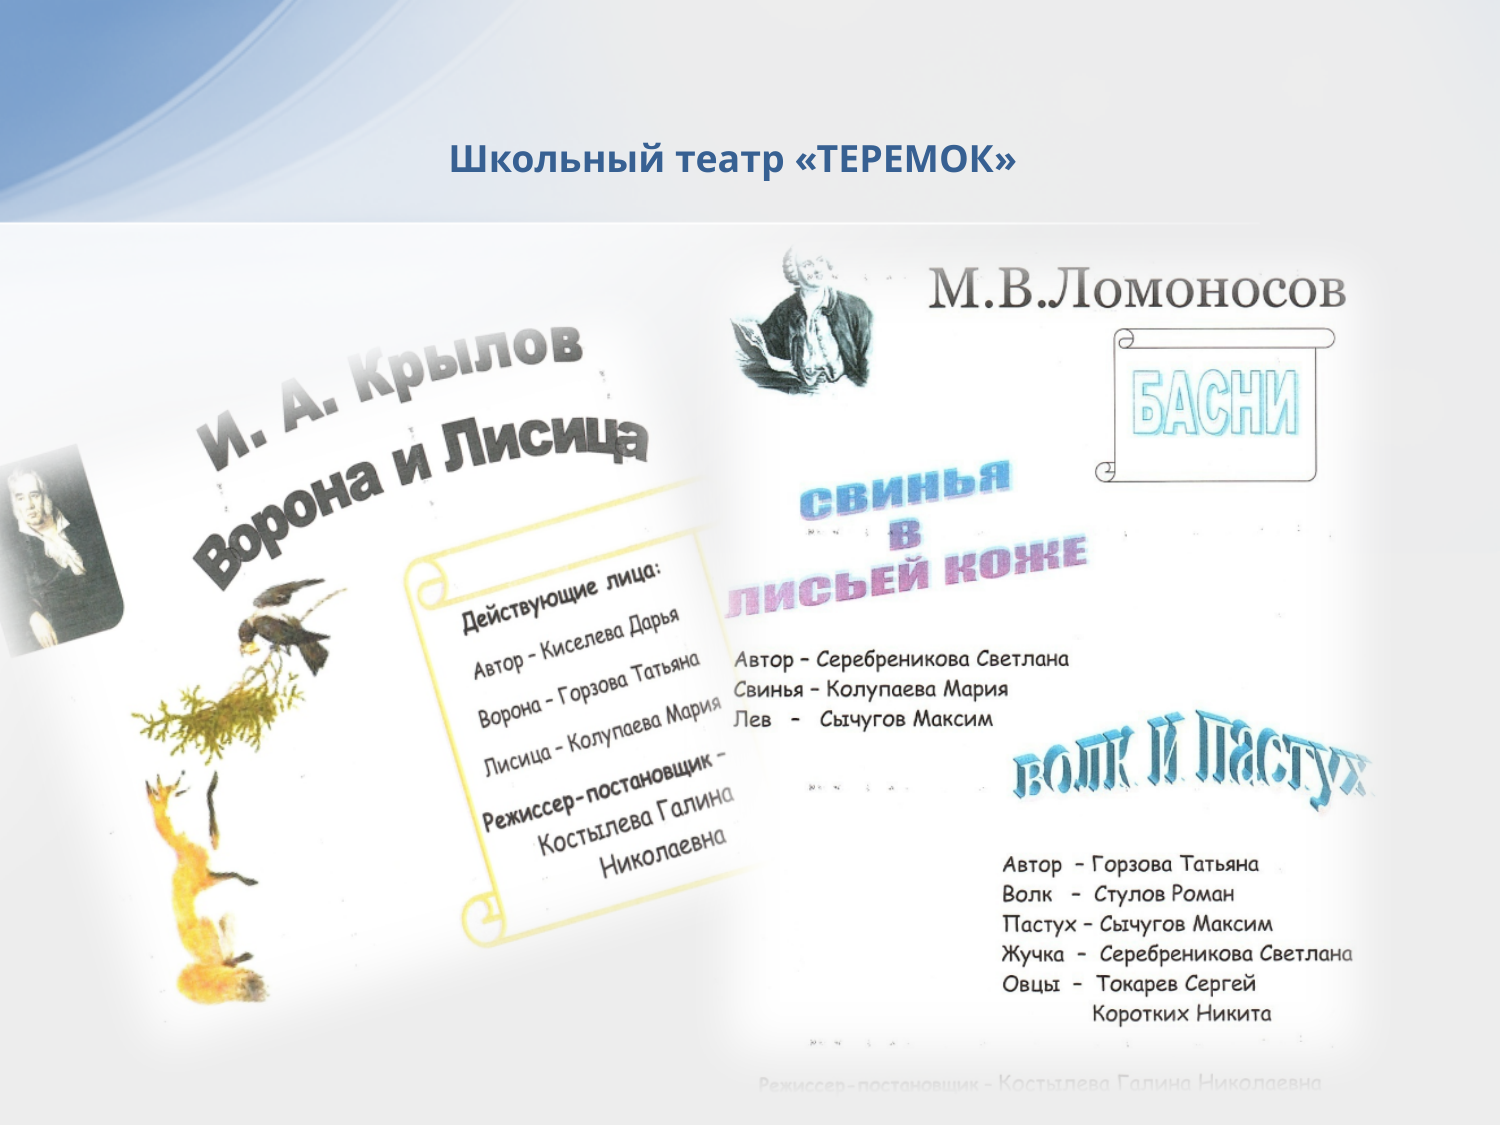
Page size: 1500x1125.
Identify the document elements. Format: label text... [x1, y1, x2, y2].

title Школьный театр «ТЕРЕМОК» [433, 58, 1425, 188]
picture [0, 0, 1500, 1125]
